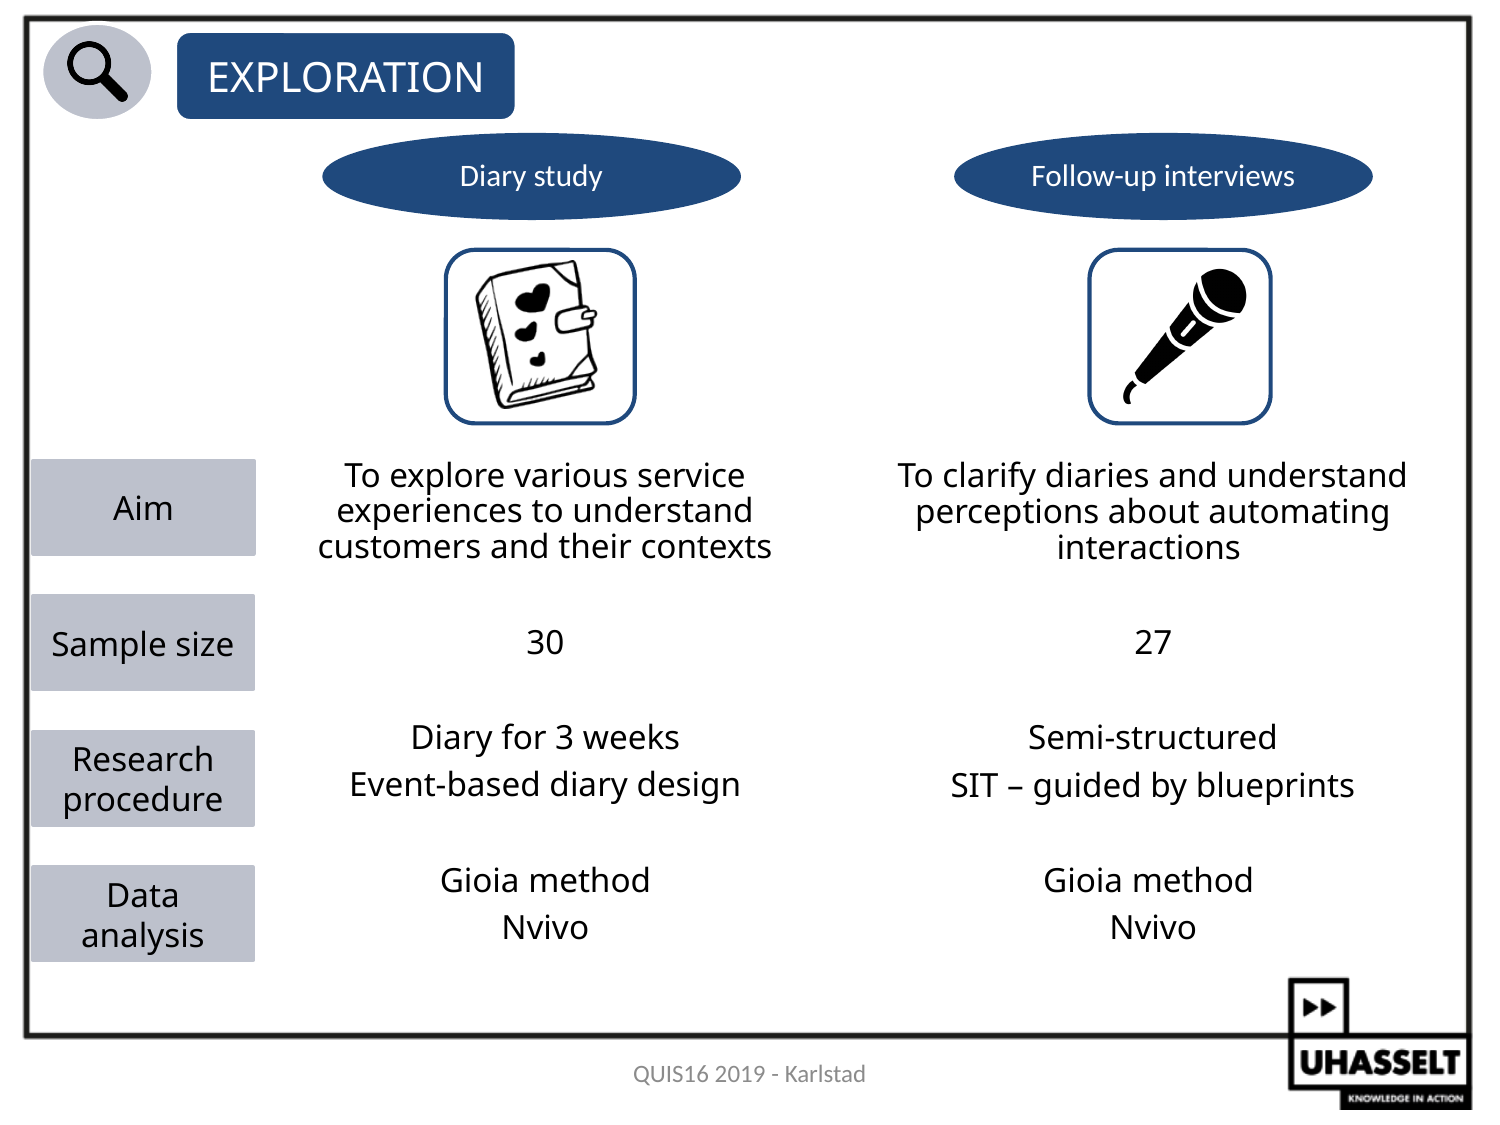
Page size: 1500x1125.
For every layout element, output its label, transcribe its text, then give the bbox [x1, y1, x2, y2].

text_box Data analysis [31, 865, 248, 962]
footer QUIS16 2019 - Karlstad [512, 1042, 988, 1103]
text_box [39, 20, 156, 124]
text_box Research procedure [31, 730, 248, 827]
text_box Aim [31, 459, 248, 556]
picture [20, 12, 1476, 1110]
text_box Sample size [31, 594, 248, 691]
text_box EXPLORATION [172, 28, 519, 124]
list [253, 184, 1459, 1024]
